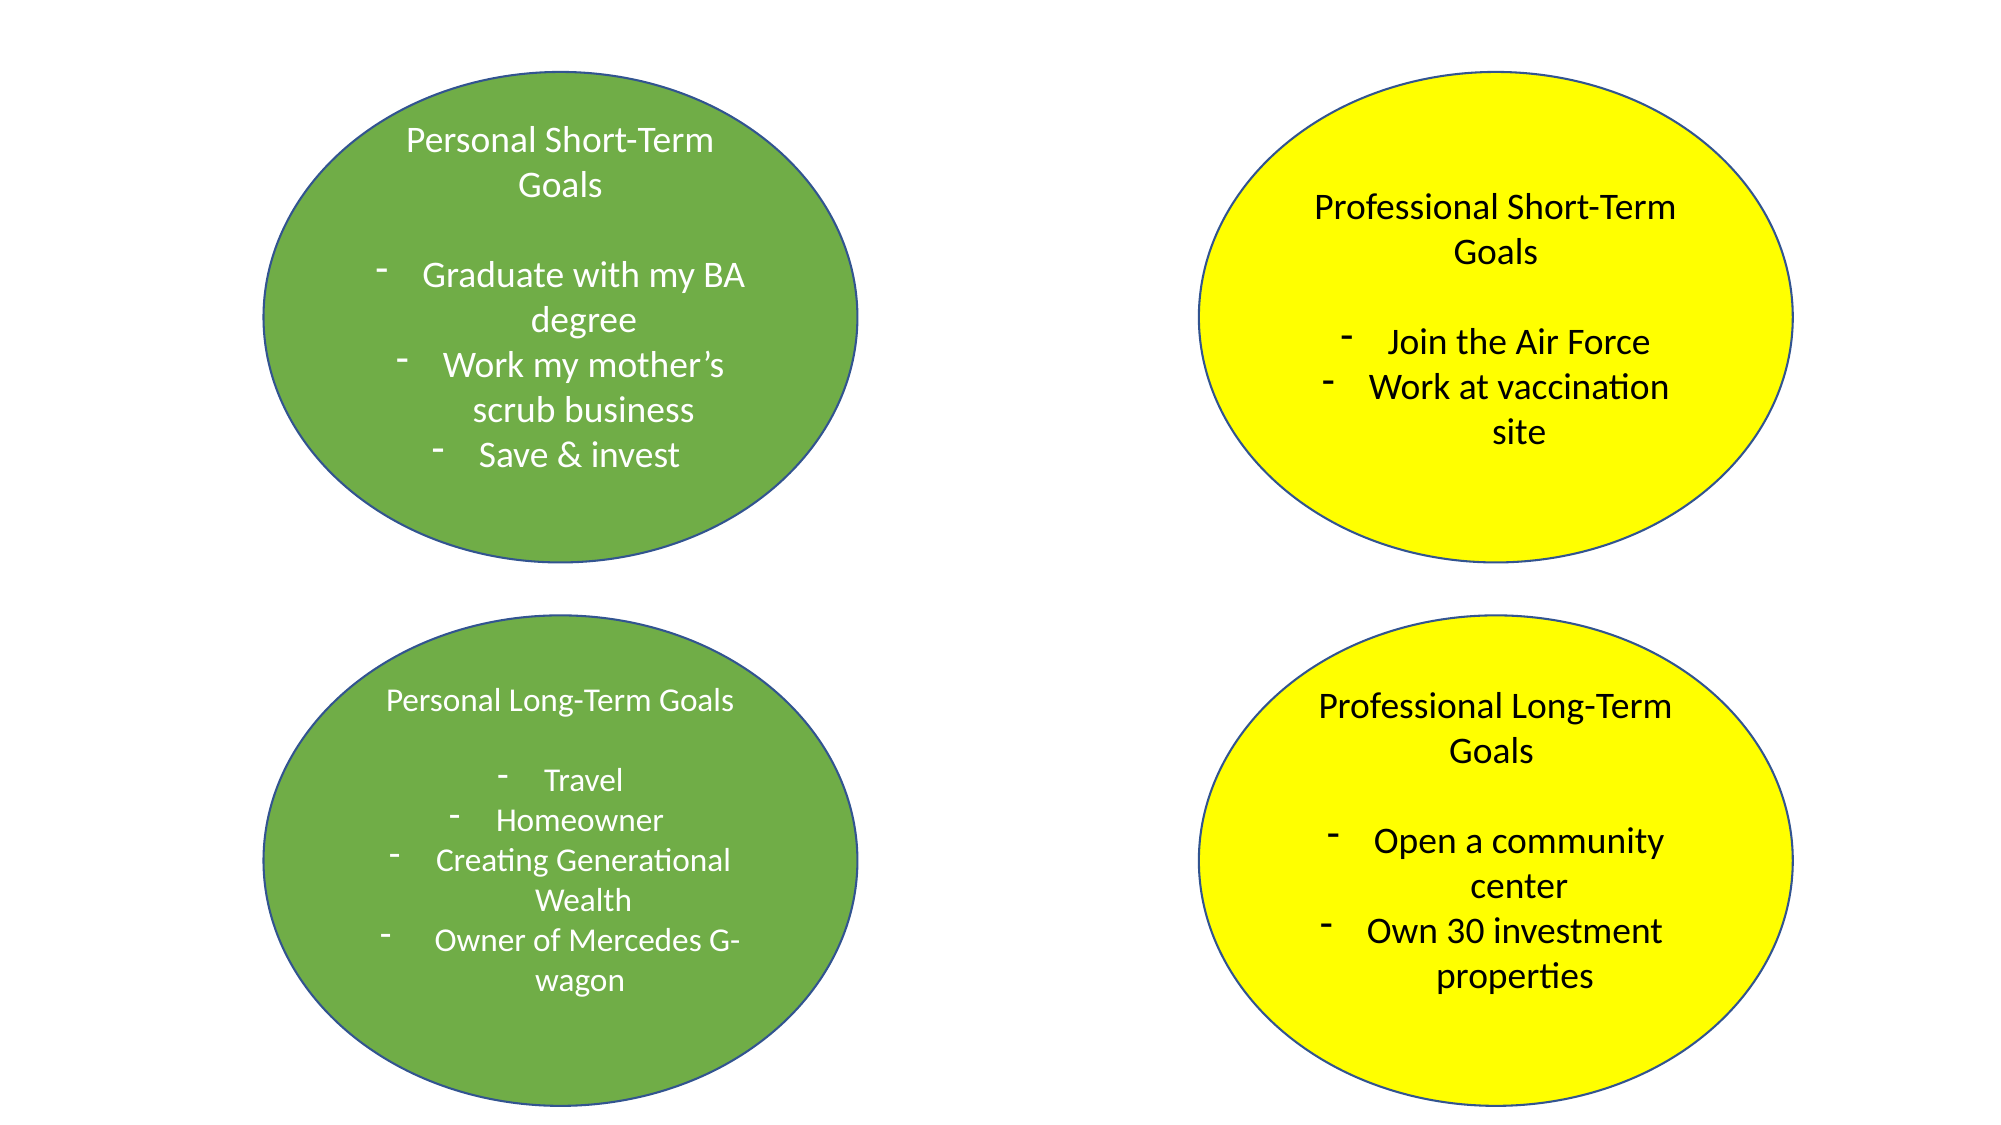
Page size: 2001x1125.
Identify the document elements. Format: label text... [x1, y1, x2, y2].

text_box Professional Short-Term Goals Join the Air Force Work at vaccination site [1197, 70, 1794, 564]
text_box Personal Short-Term Goals Graduate with my BA degree Work my mother’s scrub business Save & invest [262, 70, 859, 564]
text_box Professional Long-Term Goals Open a community center Own 30 investment properties [1197, 614, 1794, 1107]
text_box Personal Long-Term Goals Travel Homeowner Creating Generational Wealth Owner of Mercedes G-wagon [262, 614, 859, 1107]
